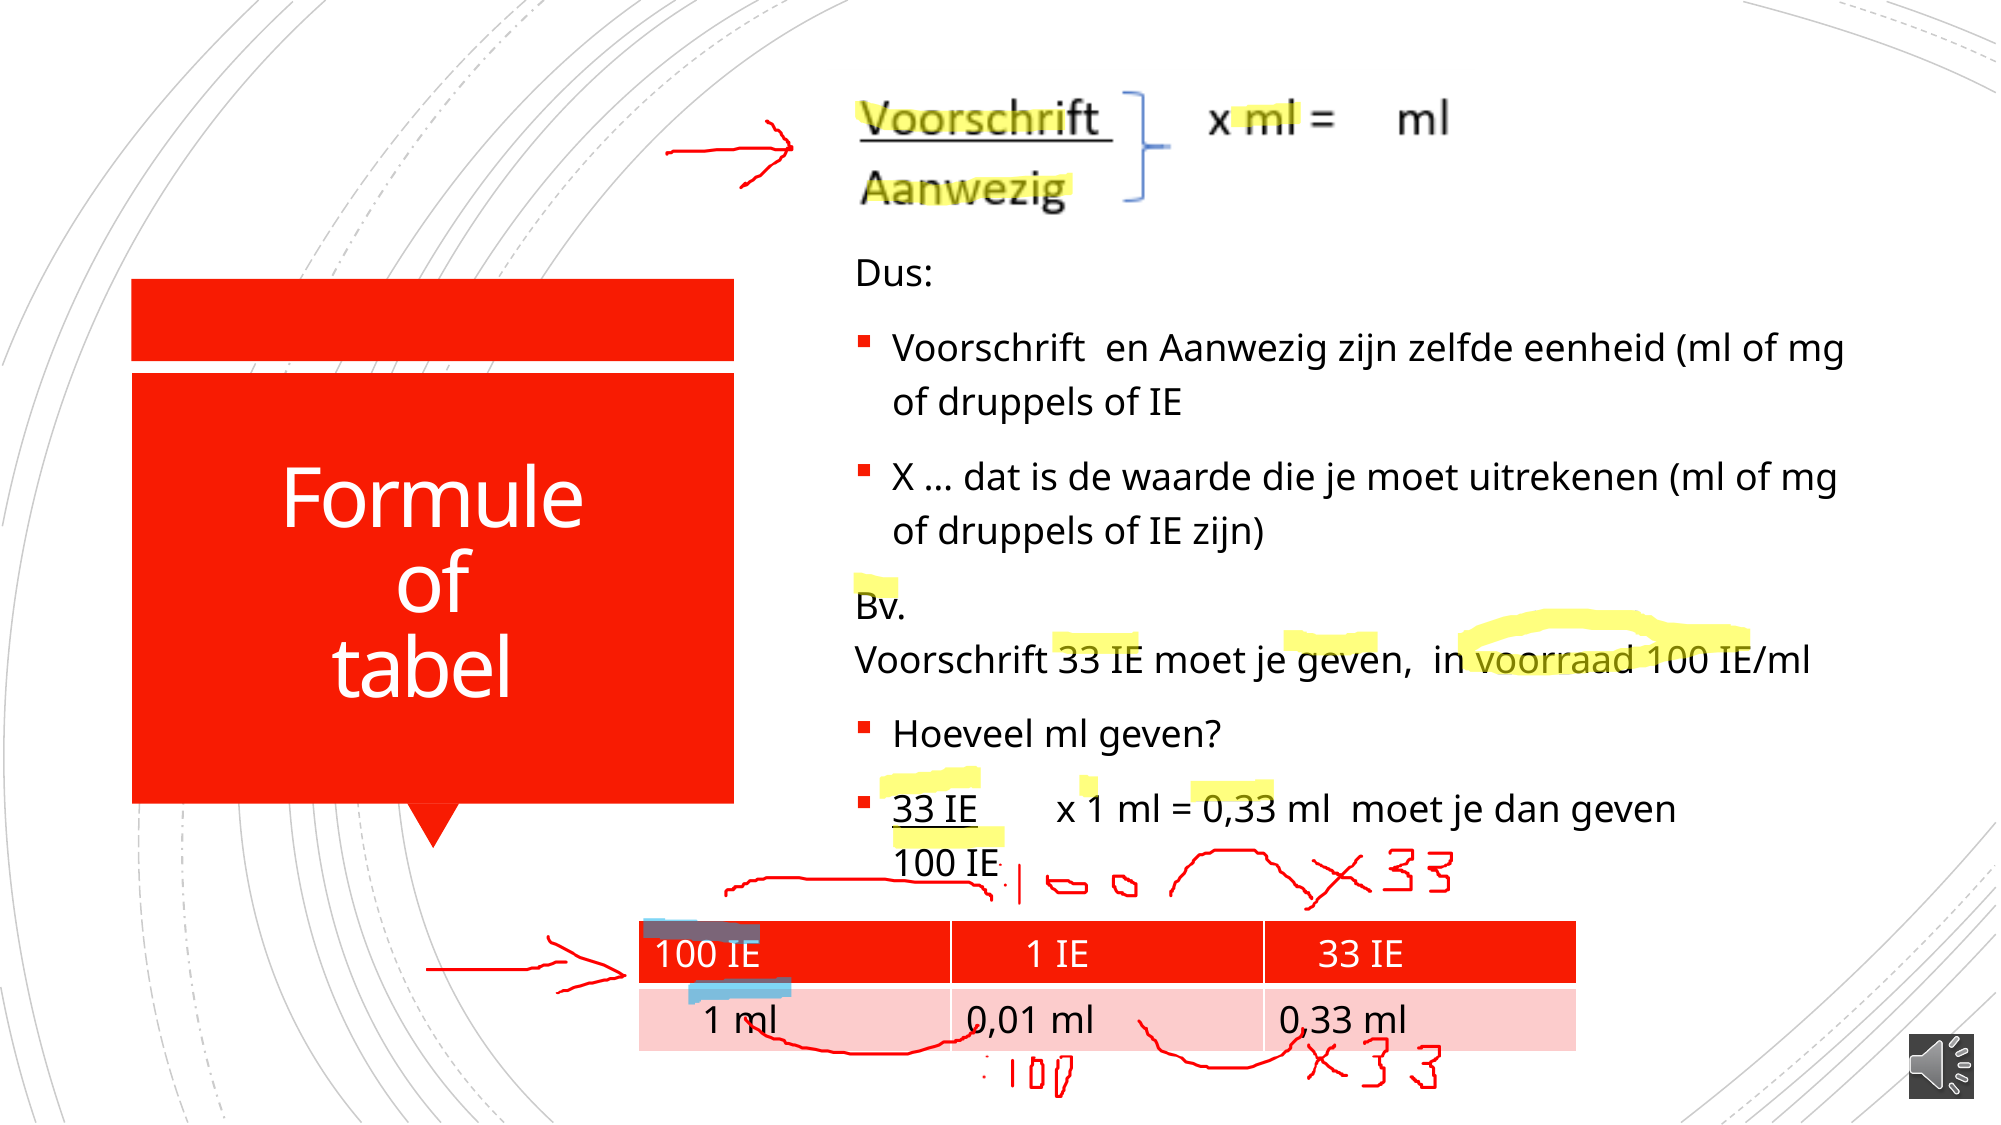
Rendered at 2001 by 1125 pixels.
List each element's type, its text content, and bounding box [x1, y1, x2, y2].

picture [426, 68, 1760, 1120]
picture [1908, 1033, 1976, 1101]
list Dus: Voorschrift en Aanwezig zijn zelfde eenheid (ml of mg of druppels of IE X … dat is de waarde die je moet uitrekenen (ml of mg of druppels of IE zijn) Bv. Voorschrift 33 IE moet je geven, in voorraad 100 IE/ml Hoeveel ml geven? 33 IE x 1 ml = 0,33 ml moet je dan geven 100 IE [1760, 131, 1871, 993]
title Formule of tabel [145, 385, 426, 789]
